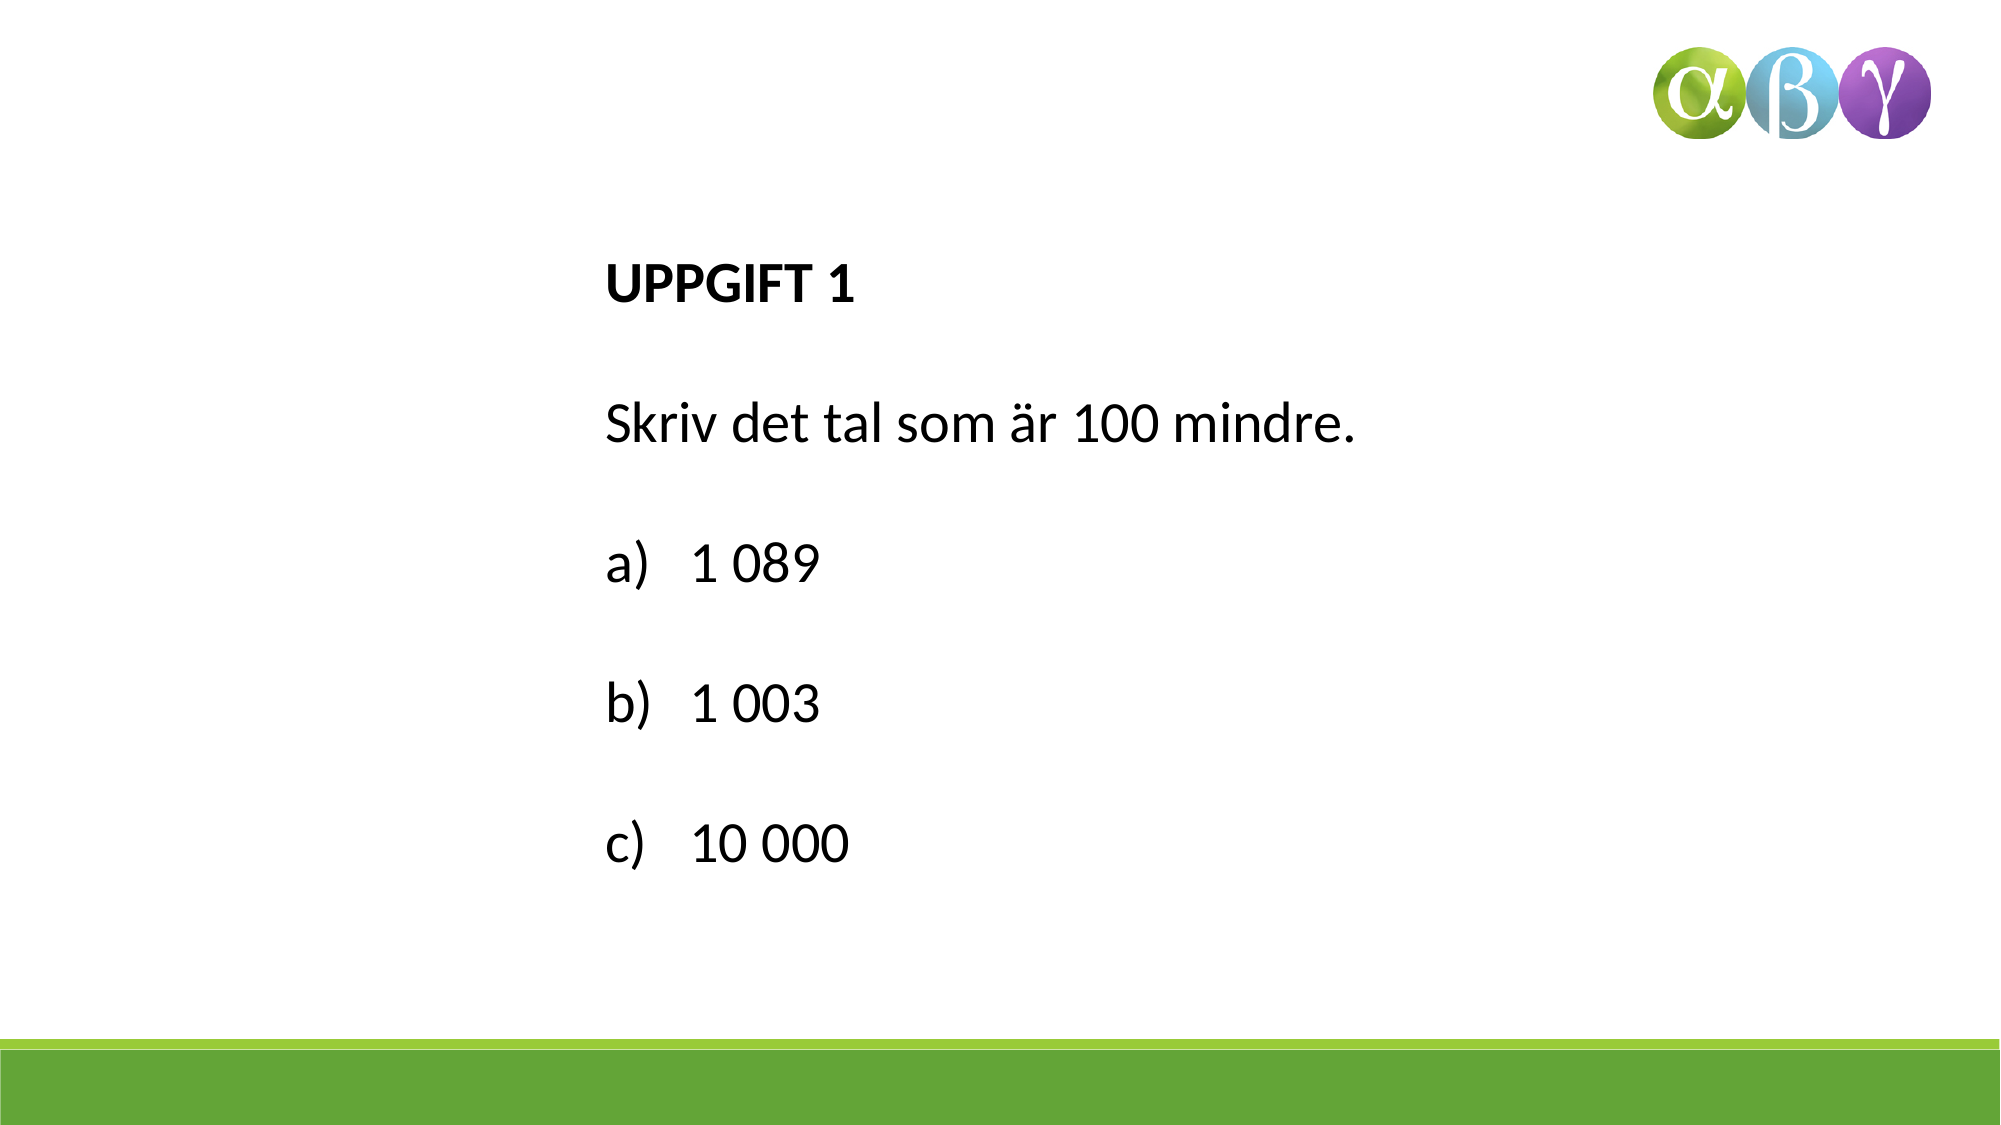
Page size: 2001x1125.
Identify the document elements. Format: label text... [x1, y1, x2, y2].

text_box UPPGIFT 1 Skriv det tal som är 100 mindre. 1 089 1 003 10 000 [590, 236, 1410, 882]
picture [1652, 46, 1932, 140]
